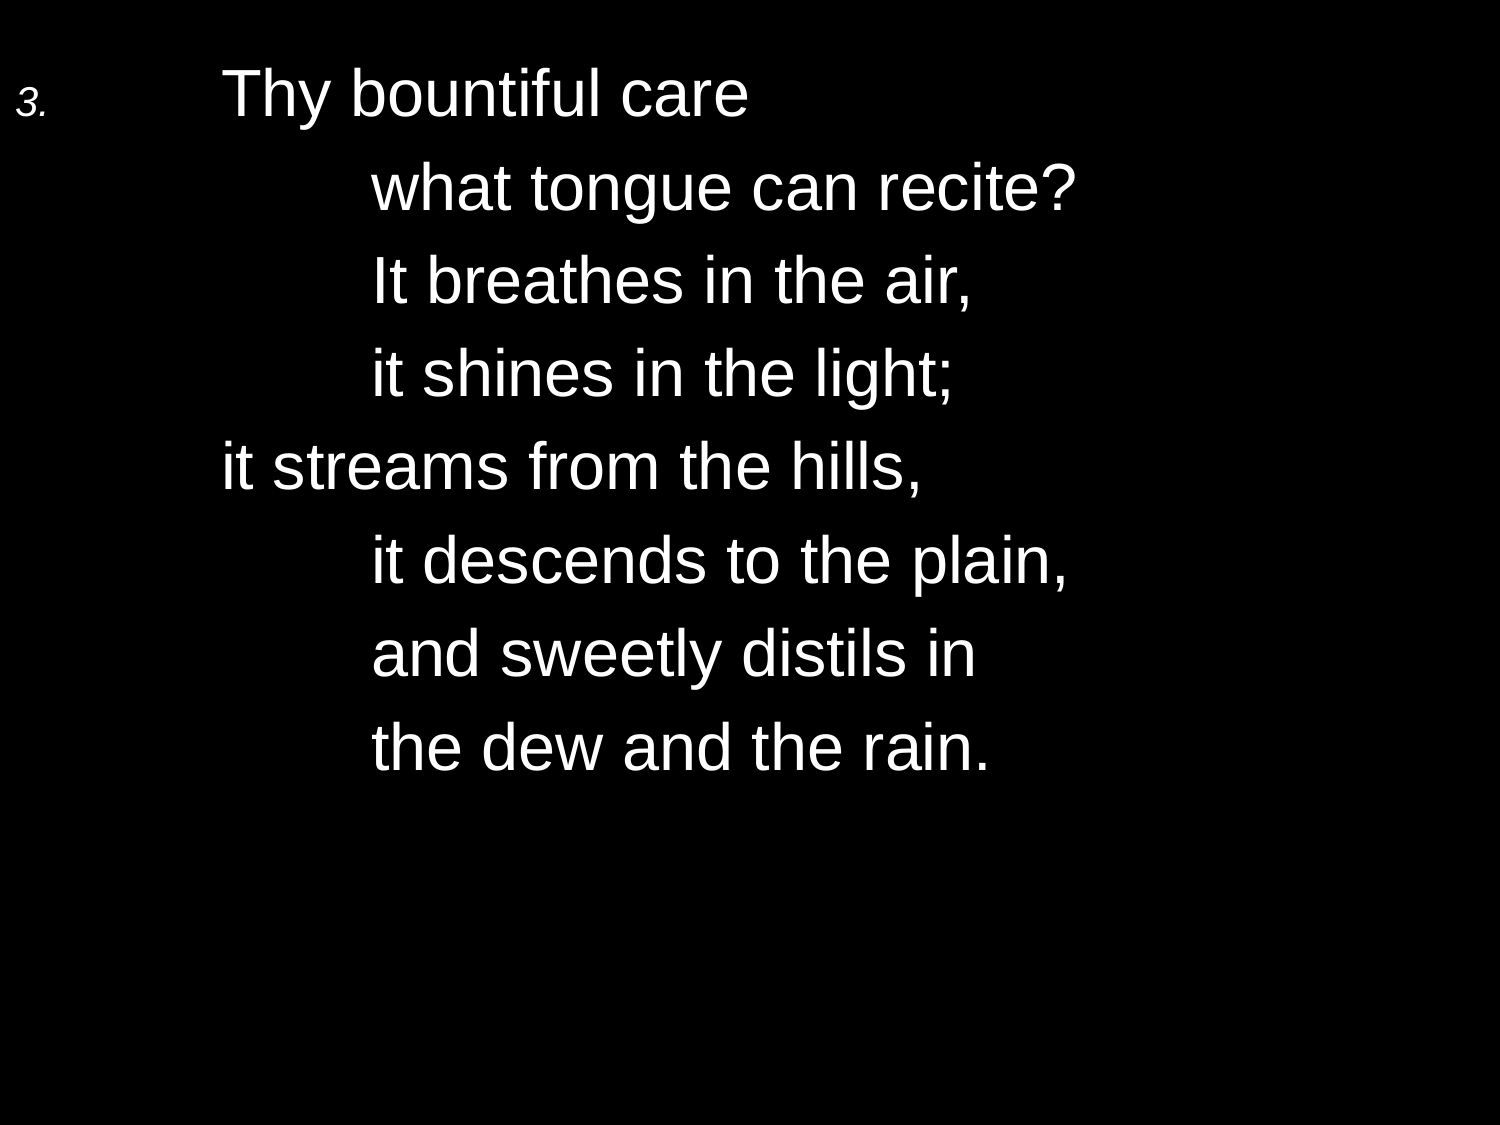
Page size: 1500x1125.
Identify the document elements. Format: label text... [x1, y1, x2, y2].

list 3. Thy bountiful care what tongue can recite? It breathes in the air, it shines in the light; it streams from the hills, it descends to the plain, and sweetly distils in the dew and the rain. [0, 42, 1500, 1047]
